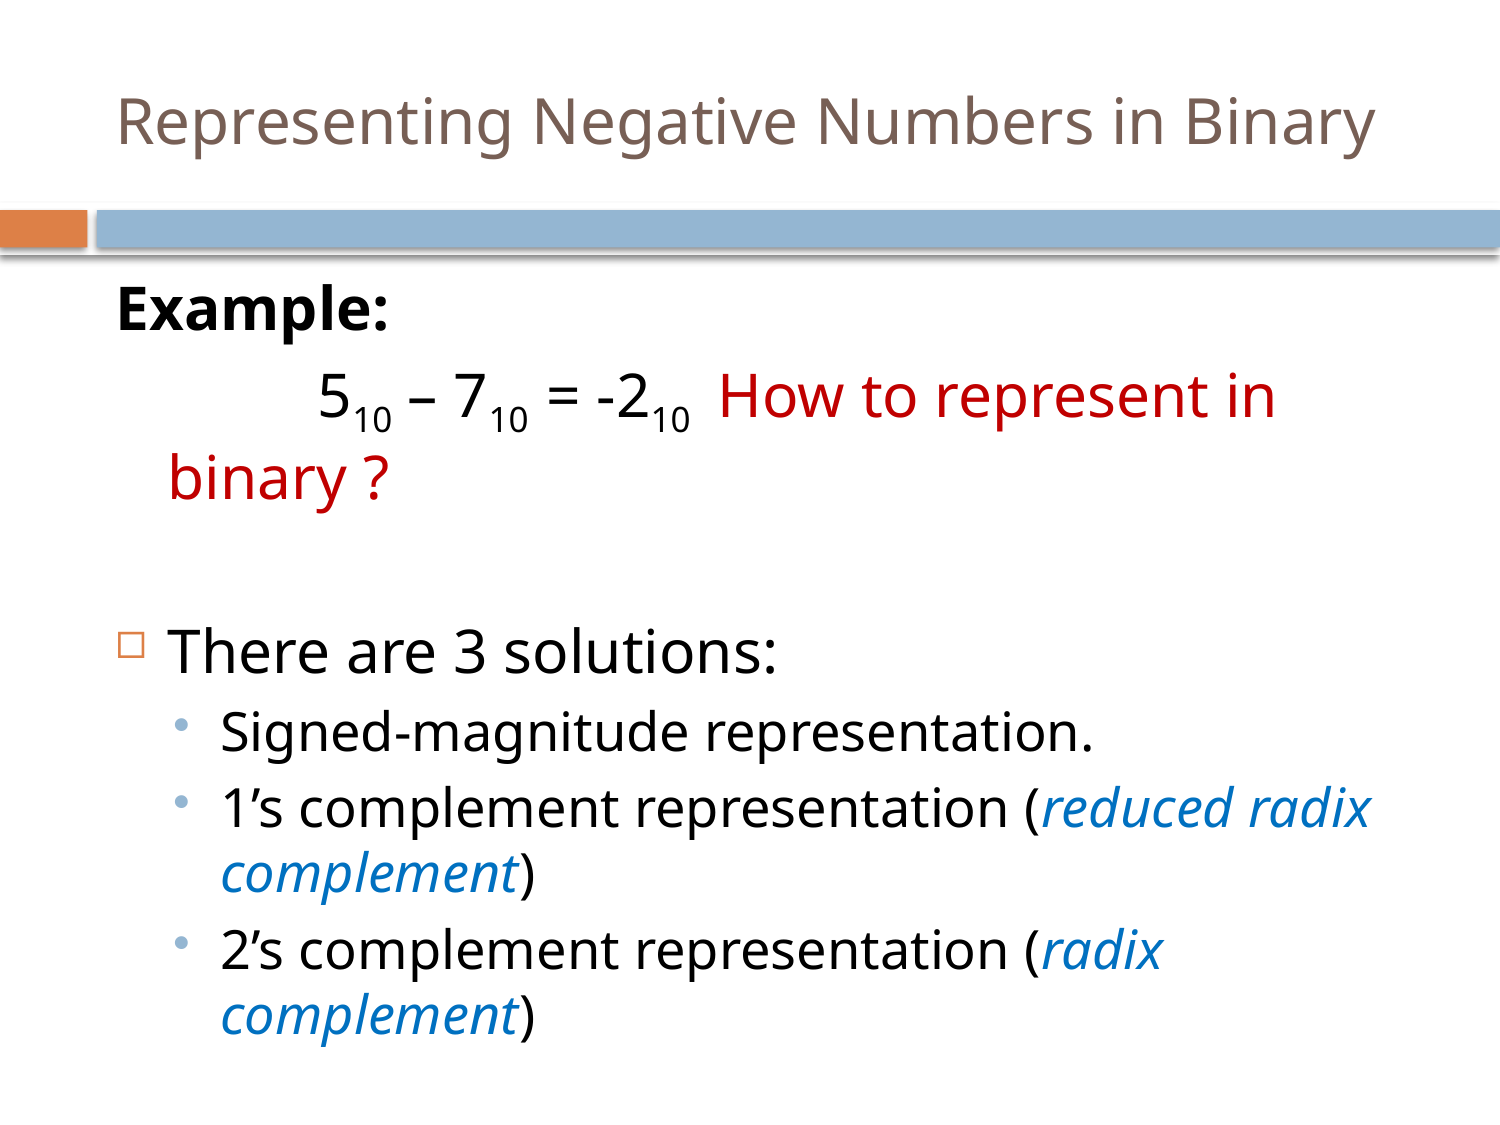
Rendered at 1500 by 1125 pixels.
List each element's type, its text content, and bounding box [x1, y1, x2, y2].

list Example: 510 – 710 = -210 How to represent in binary ? There are 3 solutions: Signed-magnitude representation. 1’s complement representation (reduced radix complement) 2’s complement representation (radix complement) [100, 262, 1438, 1000]
title Representing Negative Numbers in Binary [100, 37, 1438, 200]
